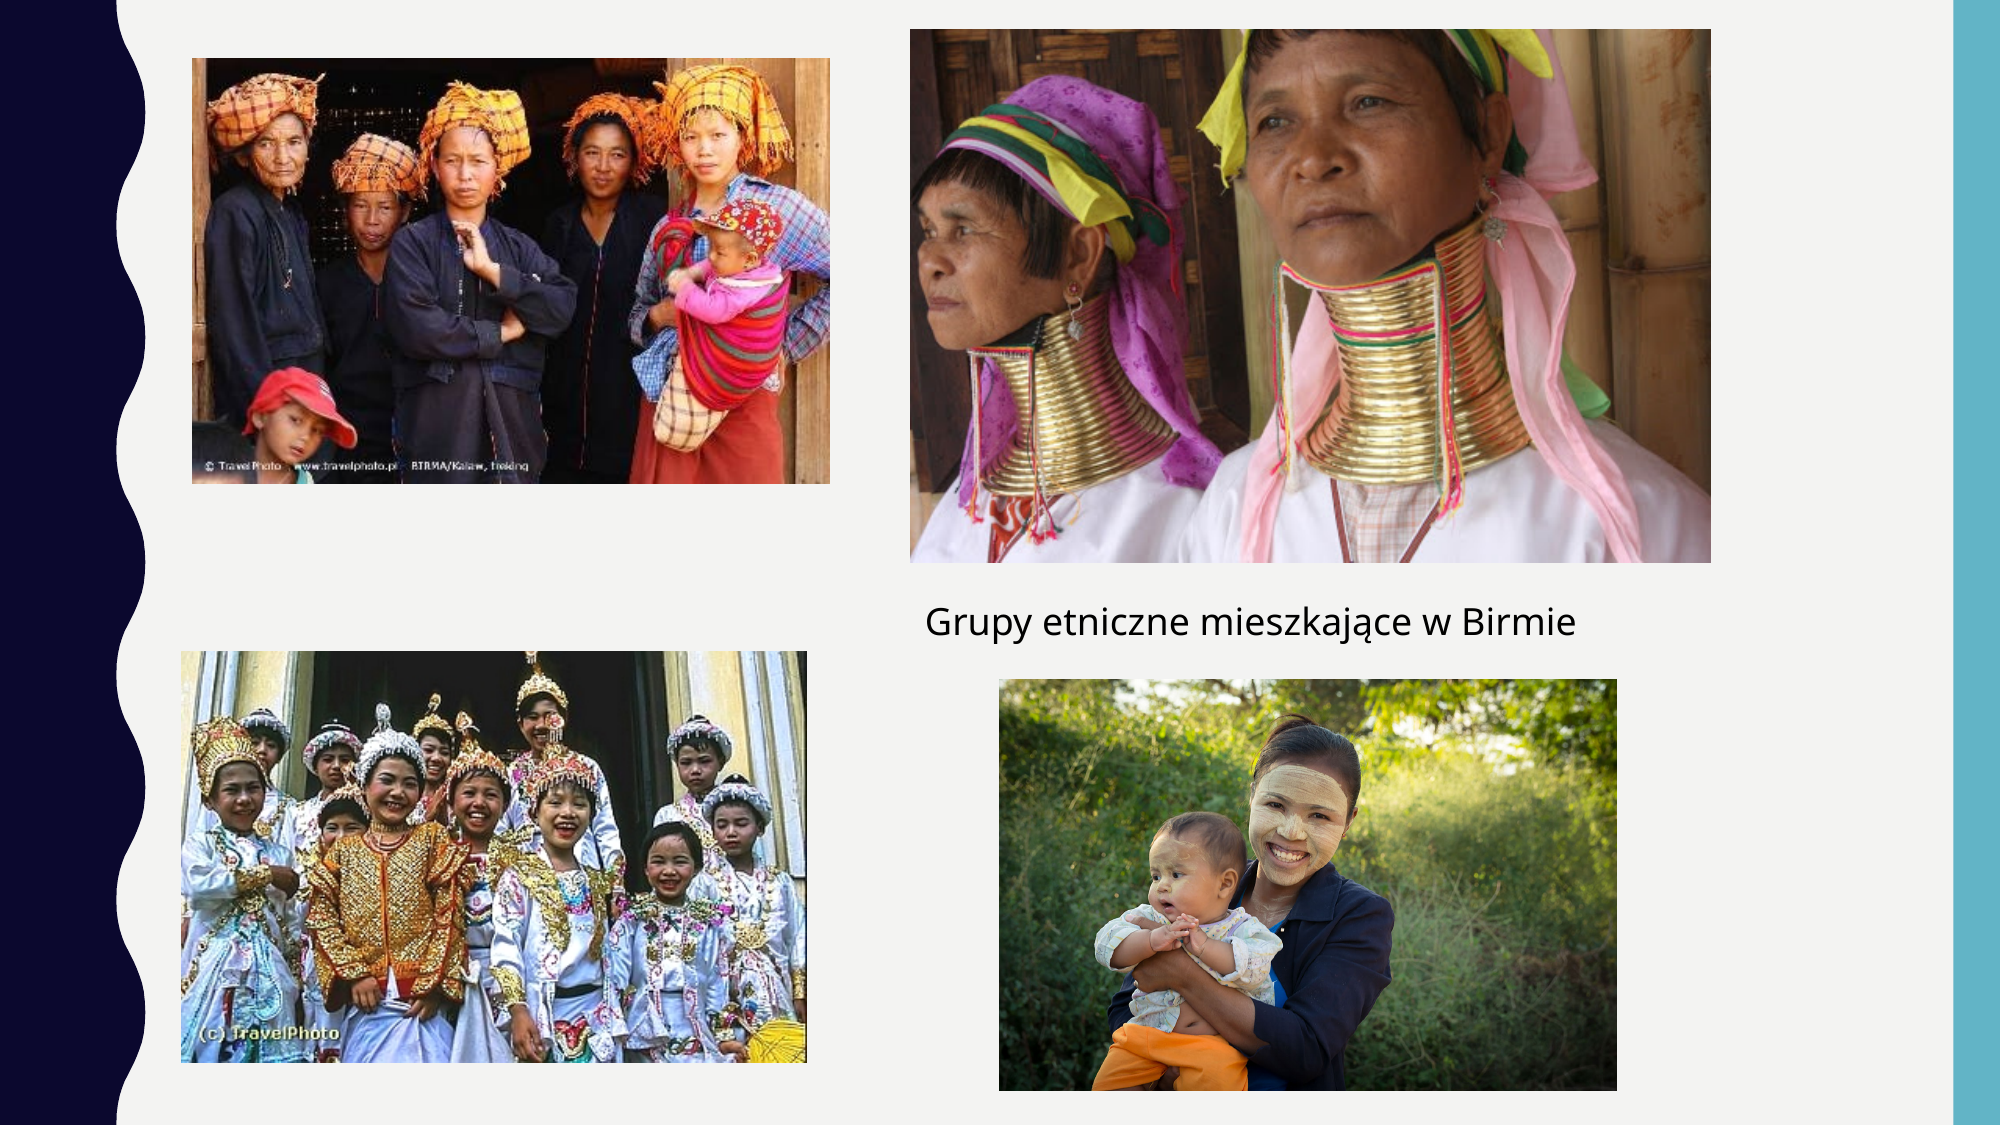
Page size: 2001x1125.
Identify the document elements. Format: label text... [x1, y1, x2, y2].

picture [192, 58, 830, 484]
picture [181, 651, 807, 1063]
picture [910, 29, 1711, 563]
picture [999, 679, 1617, 1091]
text_box Grupy etniczne mieszkające w Birmie [910, 590, 1782, 651]
